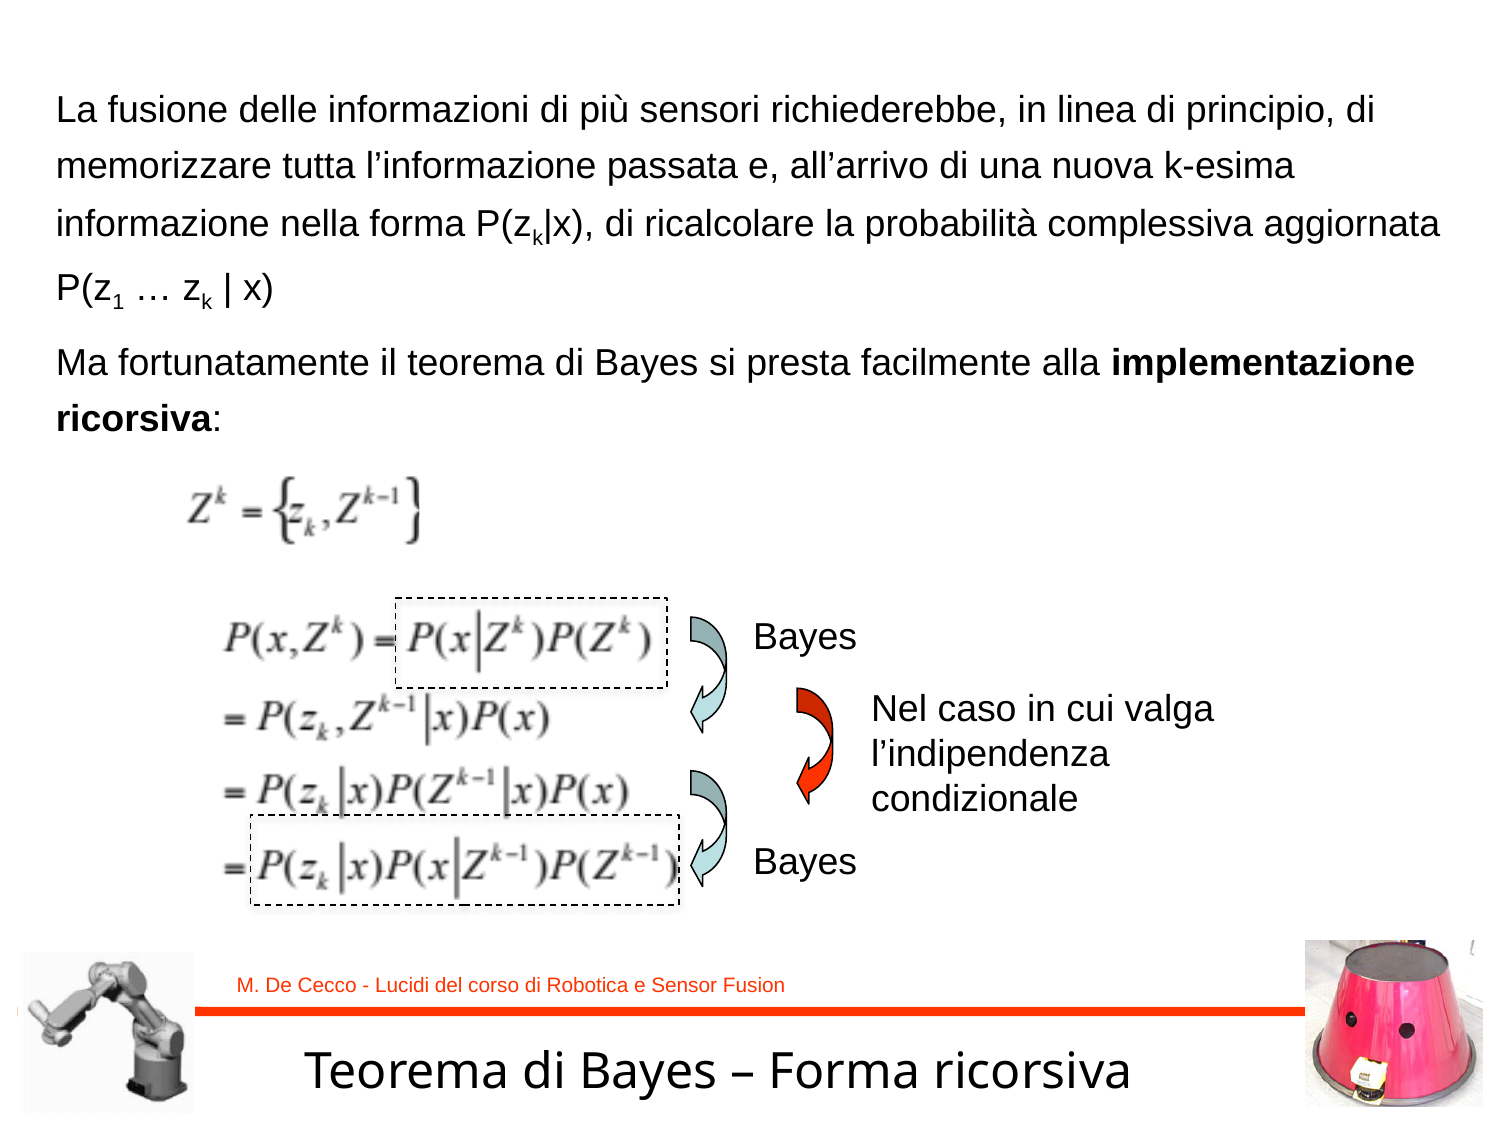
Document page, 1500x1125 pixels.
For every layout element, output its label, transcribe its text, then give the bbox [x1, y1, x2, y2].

text_box Bayes [738, 604, 928, 665]
text_box Bayes [738, 829, 928, 890]
text_box [690, 617, 727, 734]
text_box [690, 770, 727, 887]
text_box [218, 605, 682, 901]
text_box Teorema di Bayes – Forma ricorsiva [289, 1030, 1148, 1106]
text_box [395, 597, 668, 603]
text_box Nel caso in cui valga l’indipendenza condizionale [856, 676, 1318, 826]
text_box La fusione delle informazioni di più sensori richiederebbe, in linea di principio, di memorizzare tutta l’informazione passata e, all’arrivo di una nuova k-esima informazione nella forma P(zk|x), di ricalcolare la probabilità complessiva aggiornata P(z1 … zk | x) Ma fortunatamente il teorema di Bayes si presta facilmente alla implementazione ricorsiva: [41, 66, 1459, 447]
picture [1305, 940, 1483, 1107]
text_box [797, 688, 833, 805]
picture [17, 952, 195, 1113]
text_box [182, 475, 420, 548]
